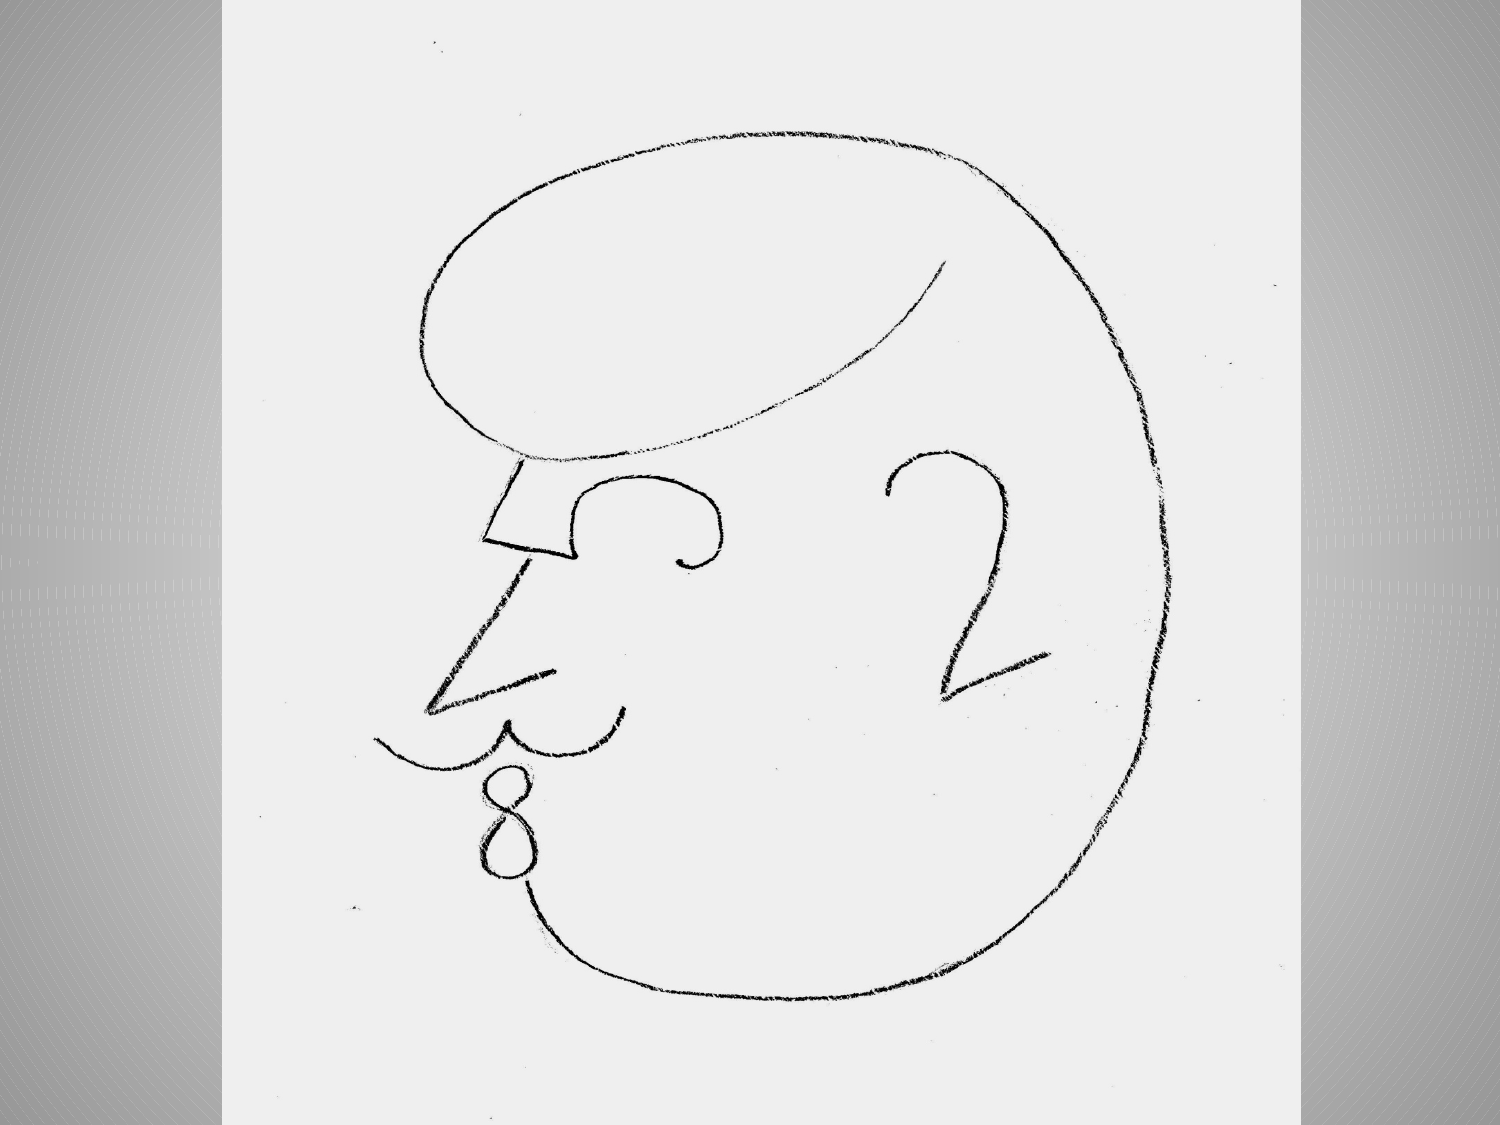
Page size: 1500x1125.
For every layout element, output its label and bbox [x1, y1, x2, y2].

picture [222, 0, 1301, 1125]
